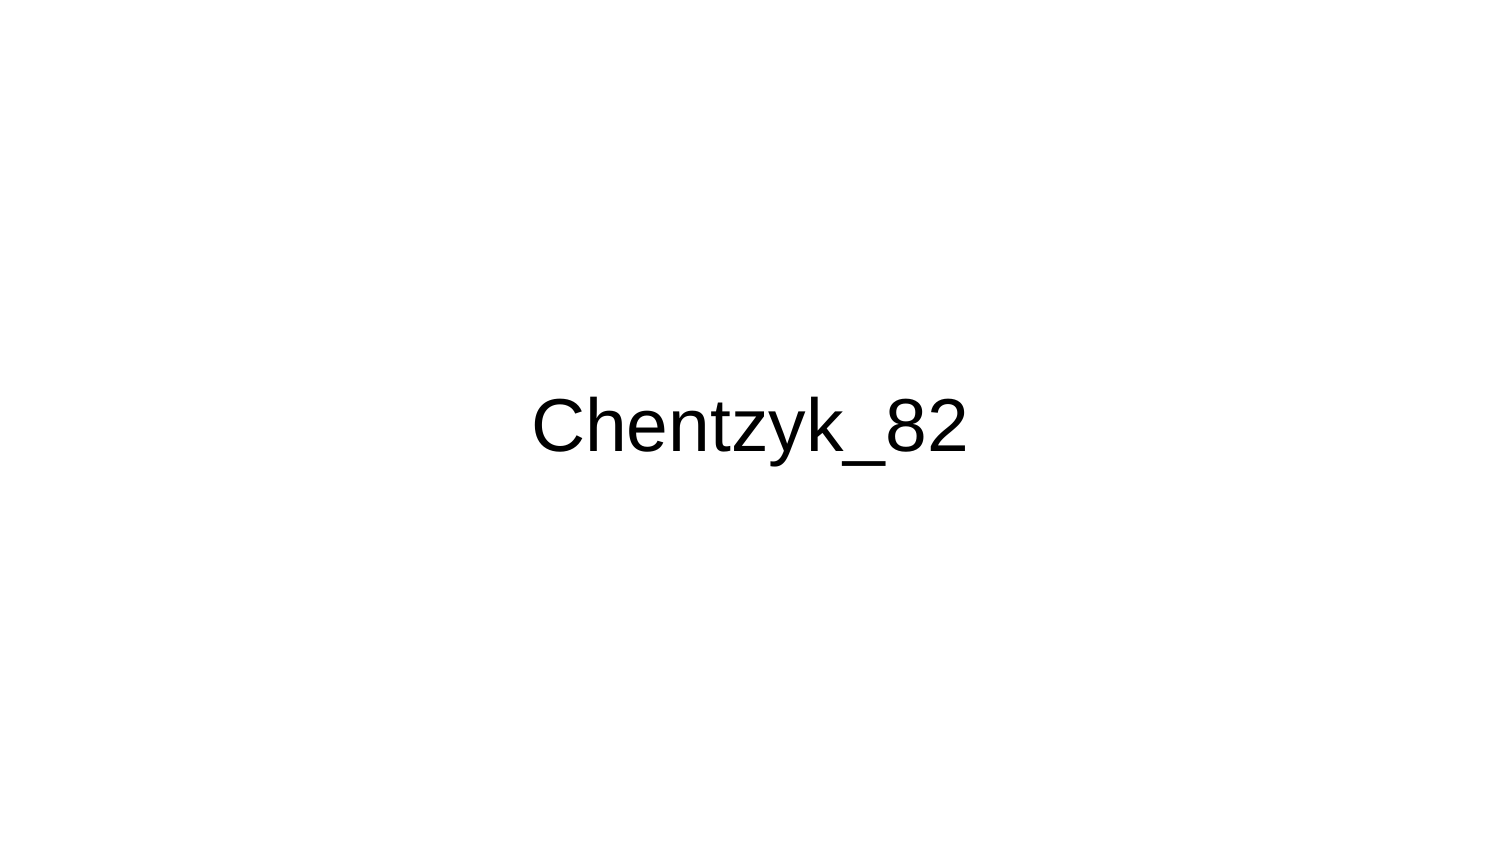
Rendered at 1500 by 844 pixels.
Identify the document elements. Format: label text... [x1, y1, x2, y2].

title Chentzyk_82 [51, 352, 1449, 491]
